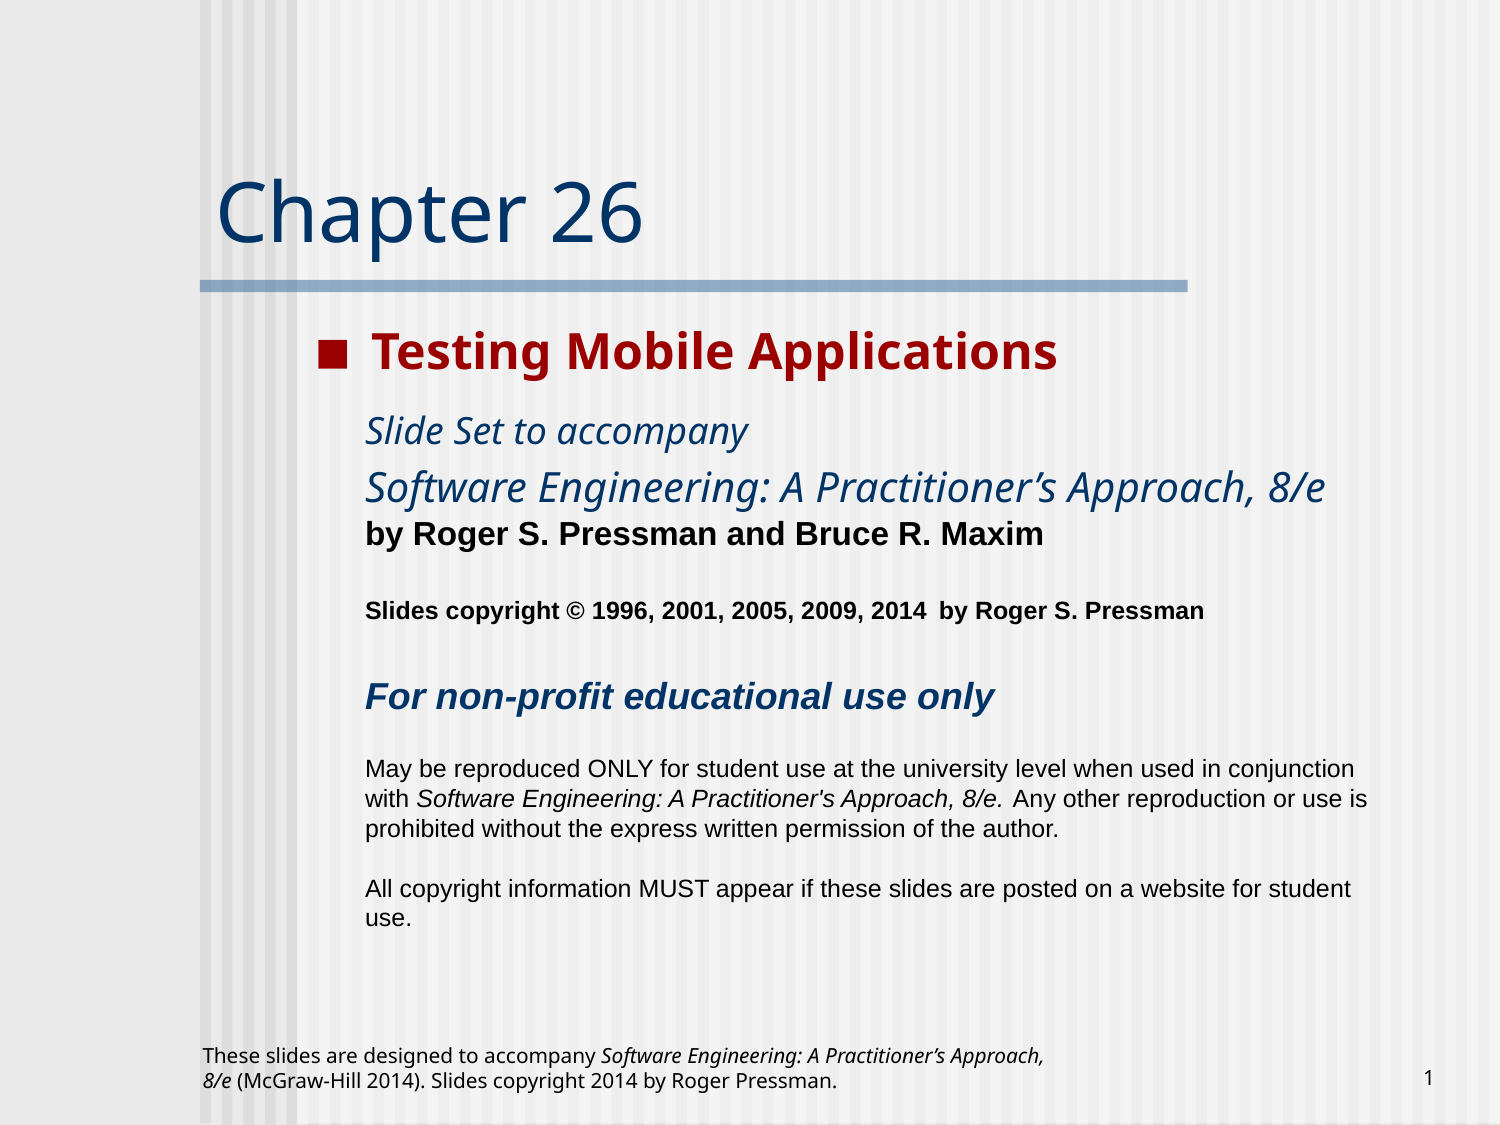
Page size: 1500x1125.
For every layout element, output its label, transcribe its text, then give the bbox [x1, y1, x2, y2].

list Testing Mobile Applications [300, 312, 1438, 1000]
text_box Slide Set to accompany Software Engineering: A Practitioner’s Approach, 8/e by Roger S. Pressman and Bruce R. Maxim Slides copyright © 1996, 2001, 2005, 2009, 2014 by Roger S. Pressman For non-profit educational use only May be reproduced ONLY for student use at the university level when used in conjunction with Software Engineering: A Practitioner's Approach, 8/e. Any other reproduction or use is prohibited without the express written permission of the author. All copyright information MUST appear if these slides are posted on a website for student use. [349, 399, 1413, 946]
text_box ‹#› [1237, 1024, 1450, 1100]
text_box These slides are designed to accompany Software Engineering: A Practitioner’s Approach, 8/e (McGraw-Hill 2014). Slides copyright 2014 by Roger Pressman. [187, 1024, 1088, 1100]
title Chapter 26 [200, 162, 1300, 267]
